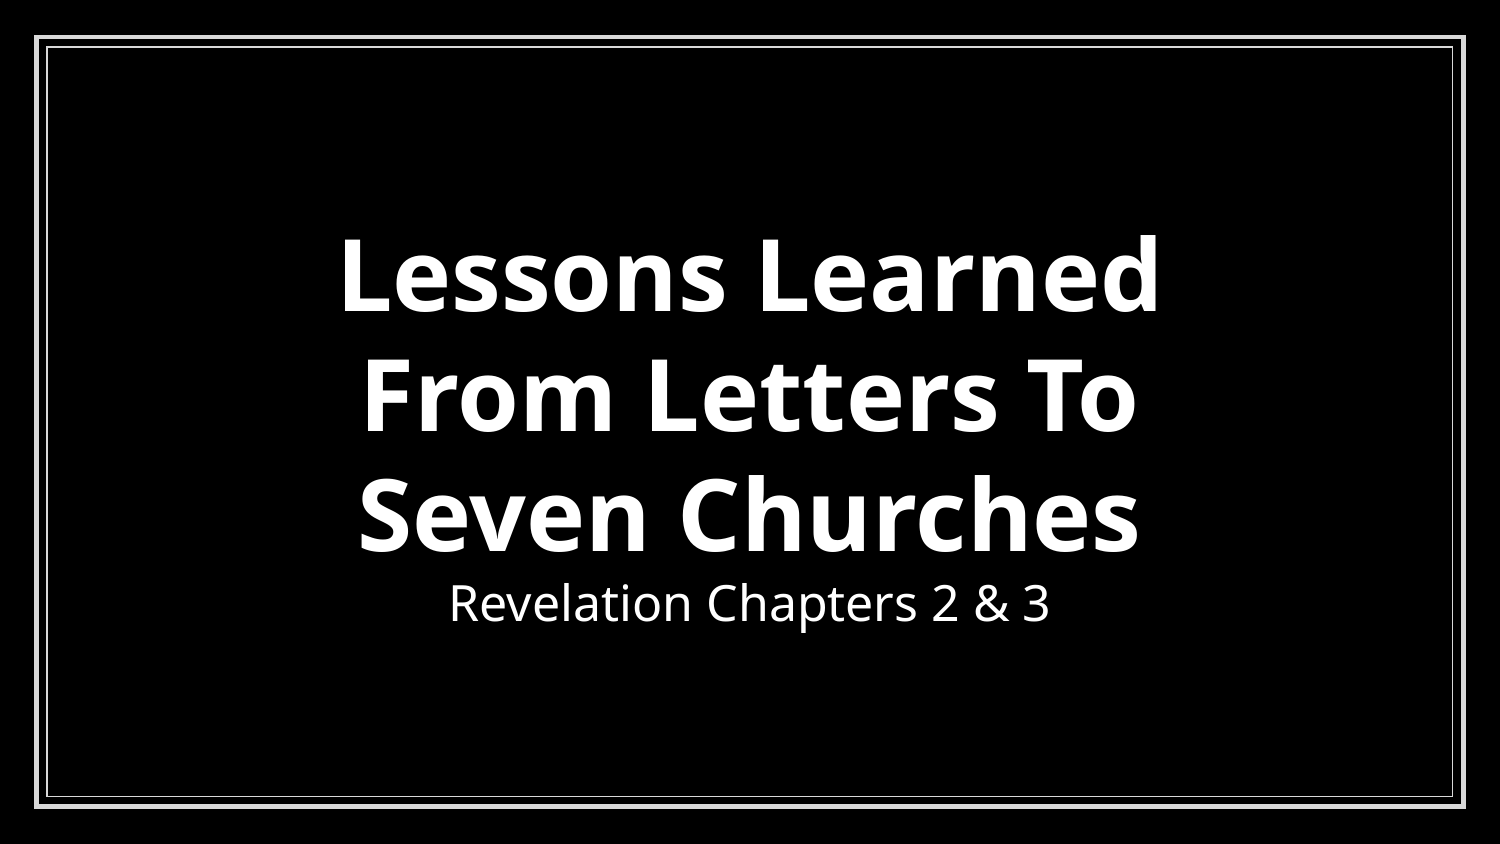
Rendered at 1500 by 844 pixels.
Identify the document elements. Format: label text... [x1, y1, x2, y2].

title Lessons Learned From Letters To Seven Churches Revelation Chapters 2 & 3 [268, 272, 1232, 572]
